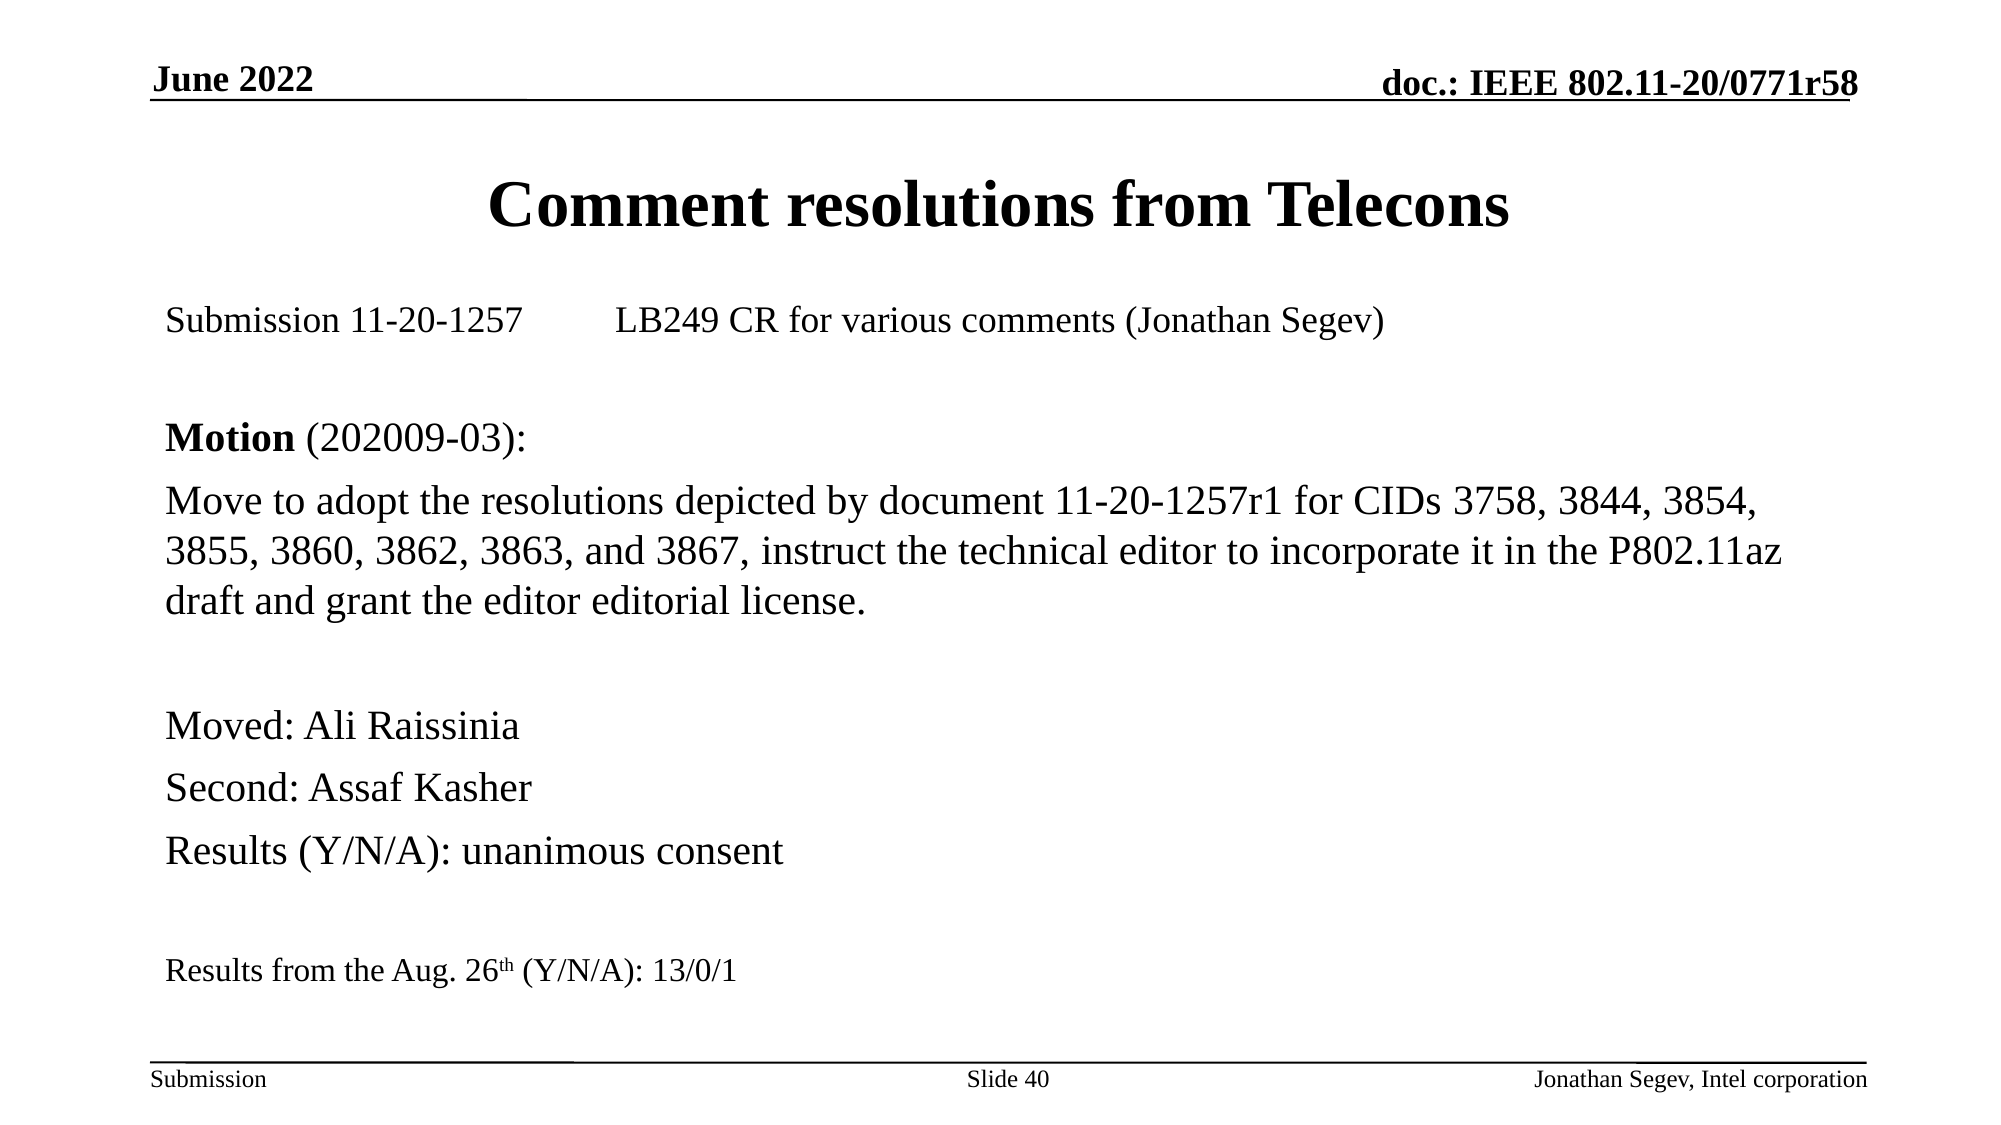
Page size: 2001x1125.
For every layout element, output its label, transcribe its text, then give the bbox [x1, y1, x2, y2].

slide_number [152, 54, 563, 100]
title Comment resolutions from Telecons [149, 112, 1850, 286]
list Submission 11-20-1257 LB249 CR for various comments (Jonathan Segev) Motion (202009-03): Move to adopt the resolutions depicted by document 11-20-1257r1 for CIDs 3758, 3844, 3854, 3855, 3860, 3862, 3863, and 3867, instruct the technical editor to incorporate it in the P802.11az draft and grant the editor editorial license. Moved: Ali Raissinia Second: Assaf Kasher Results (Y/N/A): unanimous consent Results from the Aug. 26th (Y/N/A): 13/0/1 [149, 286, 1850, 1000]
slide_number Slide 40 [950, 1061, 1067, 1123]
footer Jonathan Segev, Intel corporation [1171, 1061, 1869, 1093]
